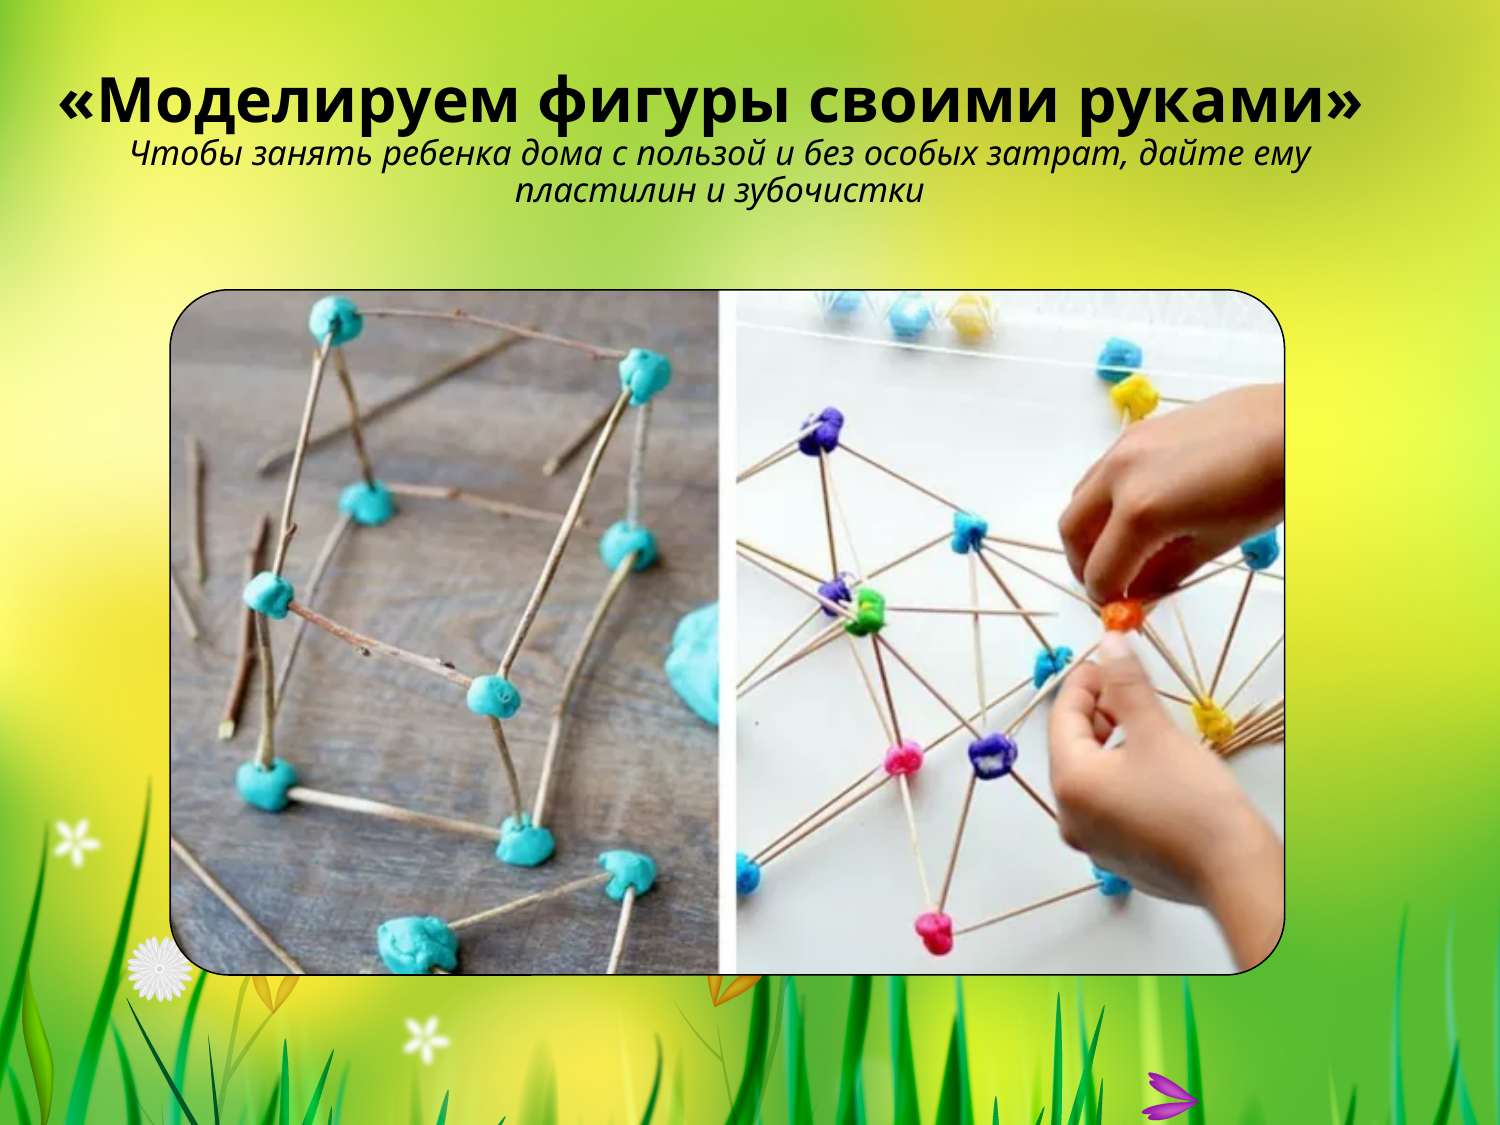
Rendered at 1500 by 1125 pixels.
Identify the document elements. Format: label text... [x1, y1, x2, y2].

title «Моделируем фигуры своими руками» Чтобы занять ребенка дома с пользой и без особых затрат, дайте ему пластилин и зубочистки [42, 26, 1397, 252]
picture [0, 0, 1500, 1125]
